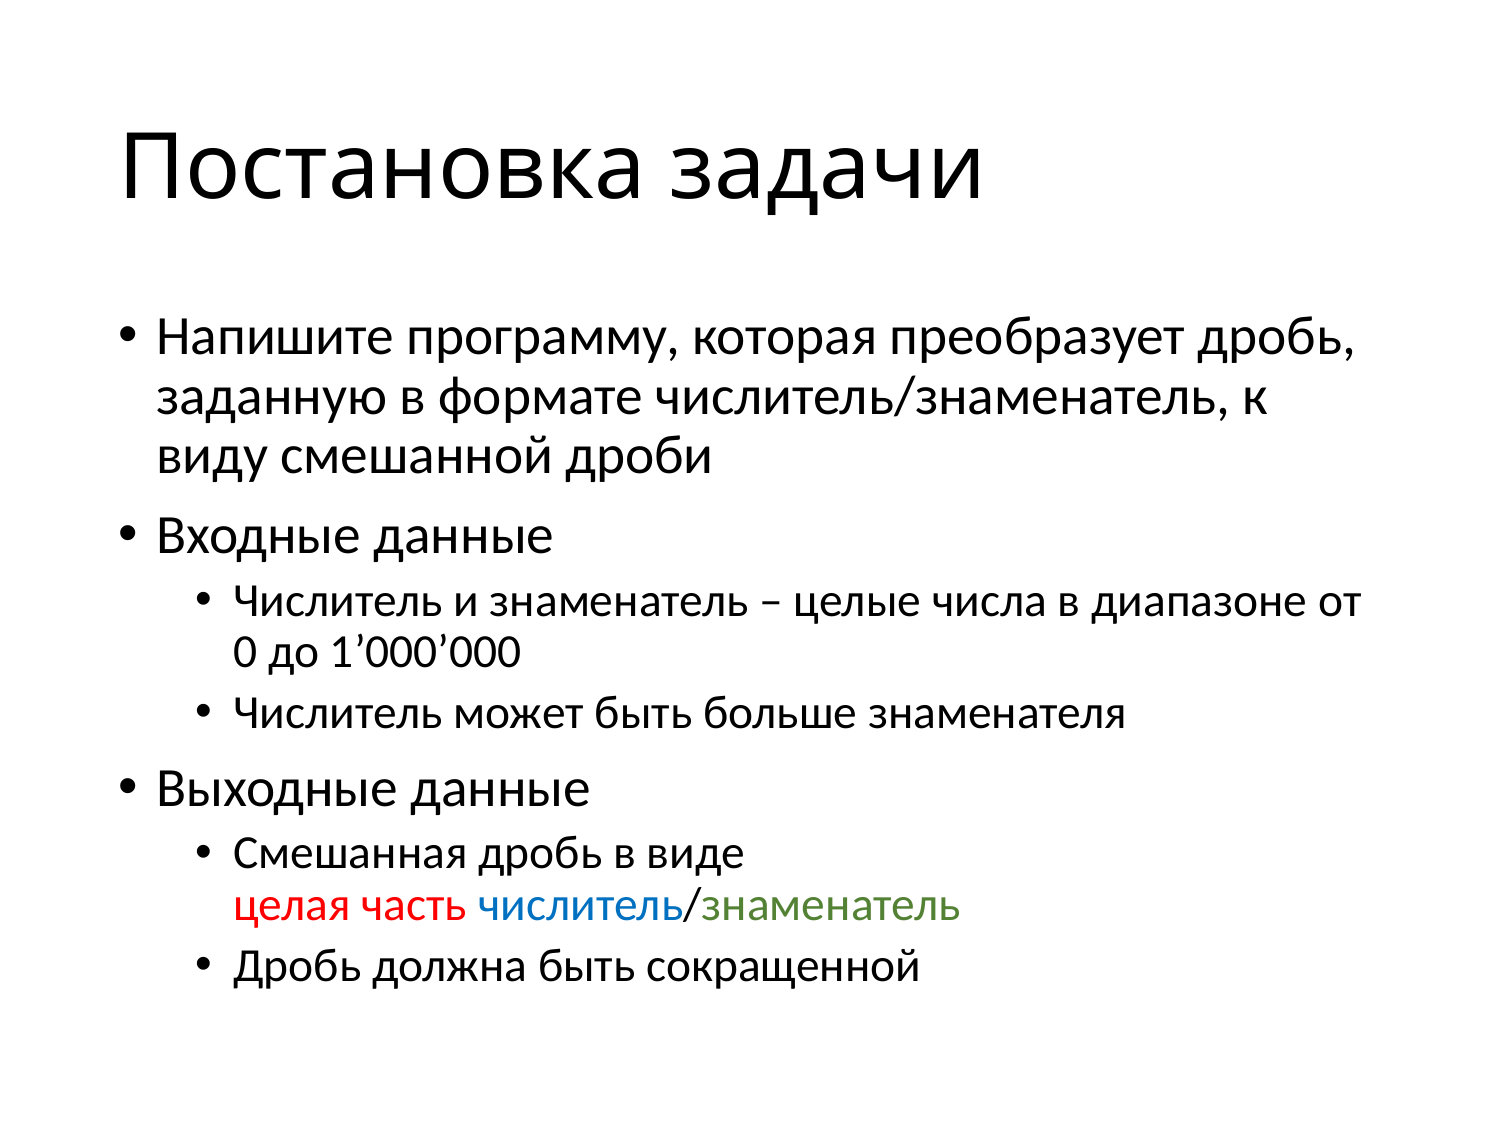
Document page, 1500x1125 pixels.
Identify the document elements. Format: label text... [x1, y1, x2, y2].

title Постановка задачи [103, 59, 1397, 278]
list Напишите программу, которая преобразует дробь, заданную в формате числитель/знаменатель, к виду смешанной дроби Входные данные Числитель и знаменатель – целые числа в диапазоне от 0 до 1’000’000 Числитель может быть больше знаменателя Выходные данные Смешанная дробь в виде целая часть числитель/знаменатель Дробь должна быть сокращенной [103, 299, 1397, 1014]
